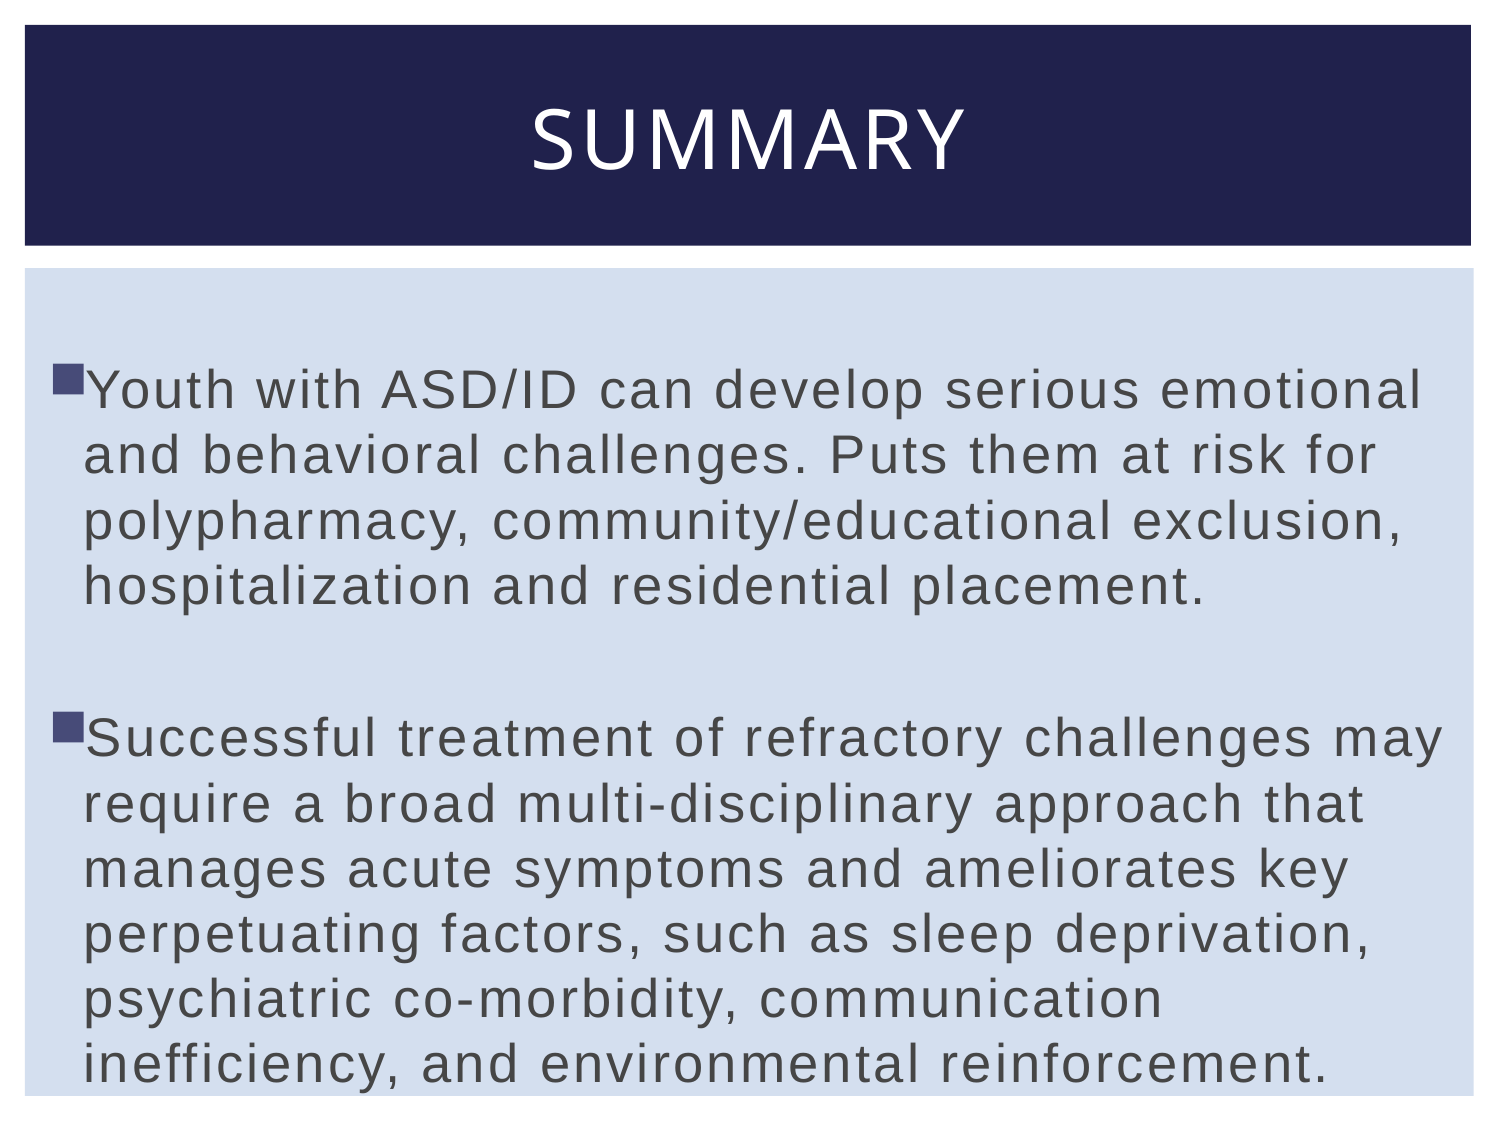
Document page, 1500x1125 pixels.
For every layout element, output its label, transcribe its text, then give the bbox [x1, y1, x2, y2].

list Youth with ASD/ID can develop serious emotional and behavioral challenges. Puts them at risk for polypharmacy, community/educational exclusion, hospitalization and residential placement. Successful treatment of refractory challenges may require a broad multi-disciplinary approach that manages acute symptoms and ameliorates key perpetuating factors, such as sleep deprivation, psychiatric co-morbidity, communication inefficiency, and environmental reinforcement. [24, 281, 1475, 1113]
title Summary [62, 99, 1438, 273]
